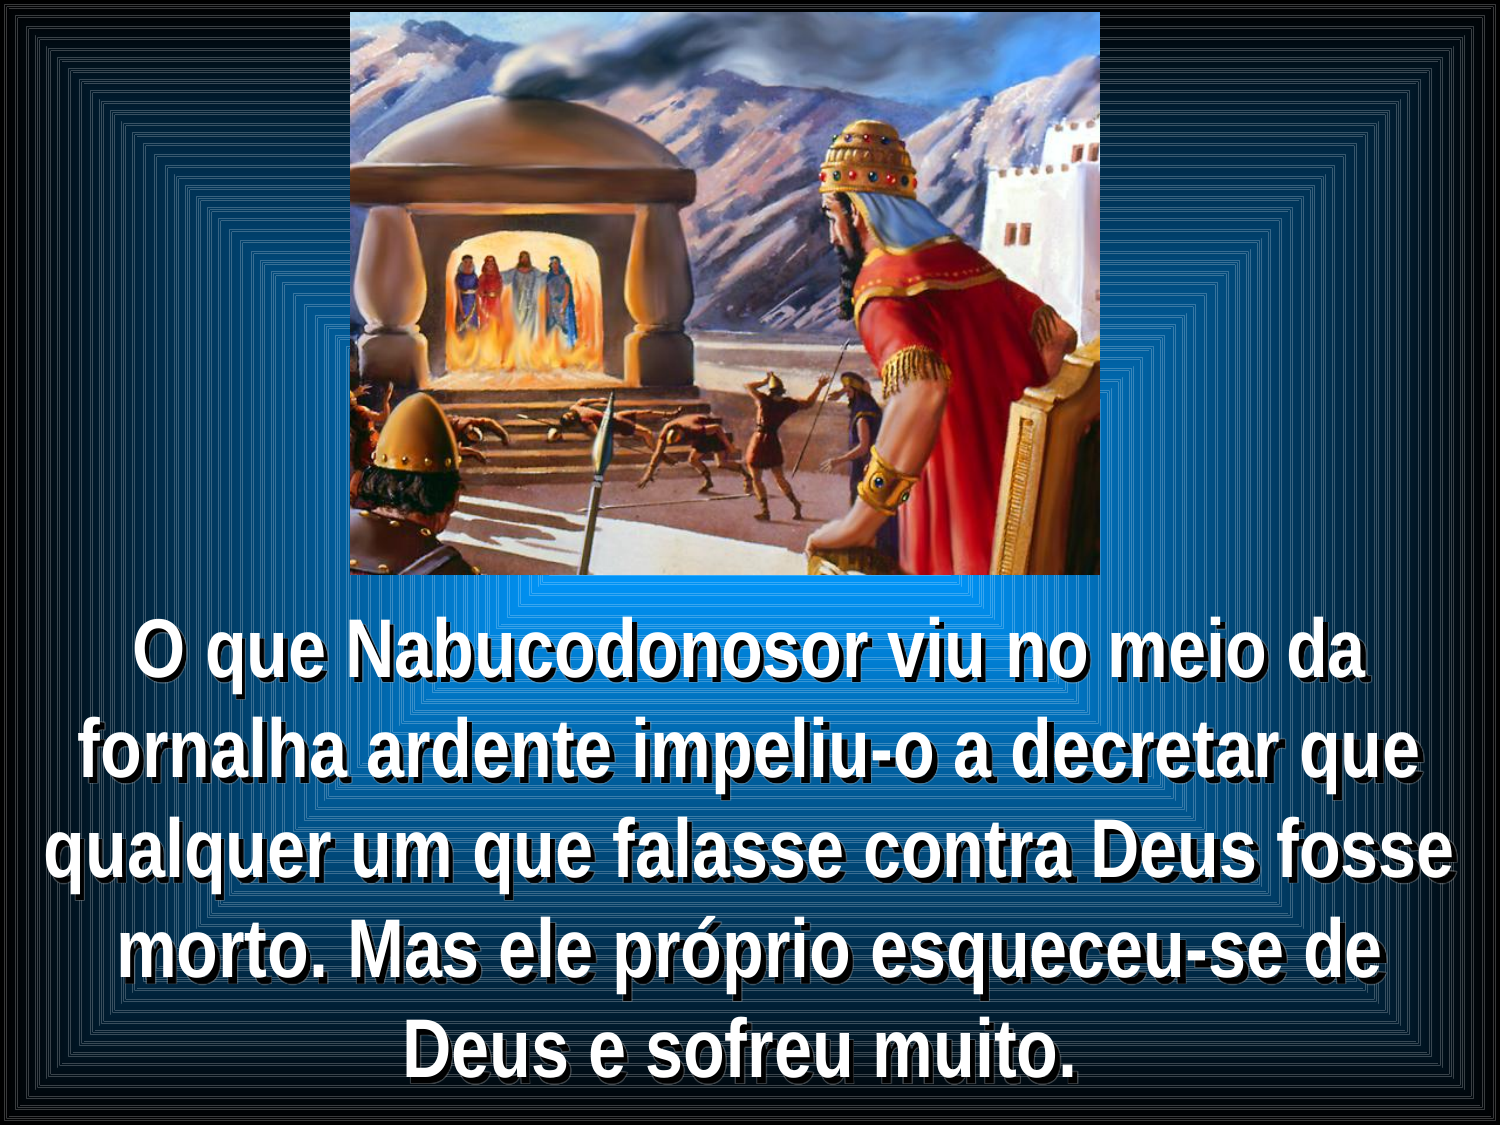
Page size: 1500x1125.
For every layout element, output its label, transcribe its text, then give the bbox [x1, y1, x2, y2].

title O que Nabucodonosor viu no meio da fornalha ardente impeliu-o a decretar que qualquer um que falasse contra Deus fosse morto. Mas ele próprio esqueceu-se de Deus e sofreu muito. [24, 624, 1475, 1063]
picture [349, 12, 1100, 575]
